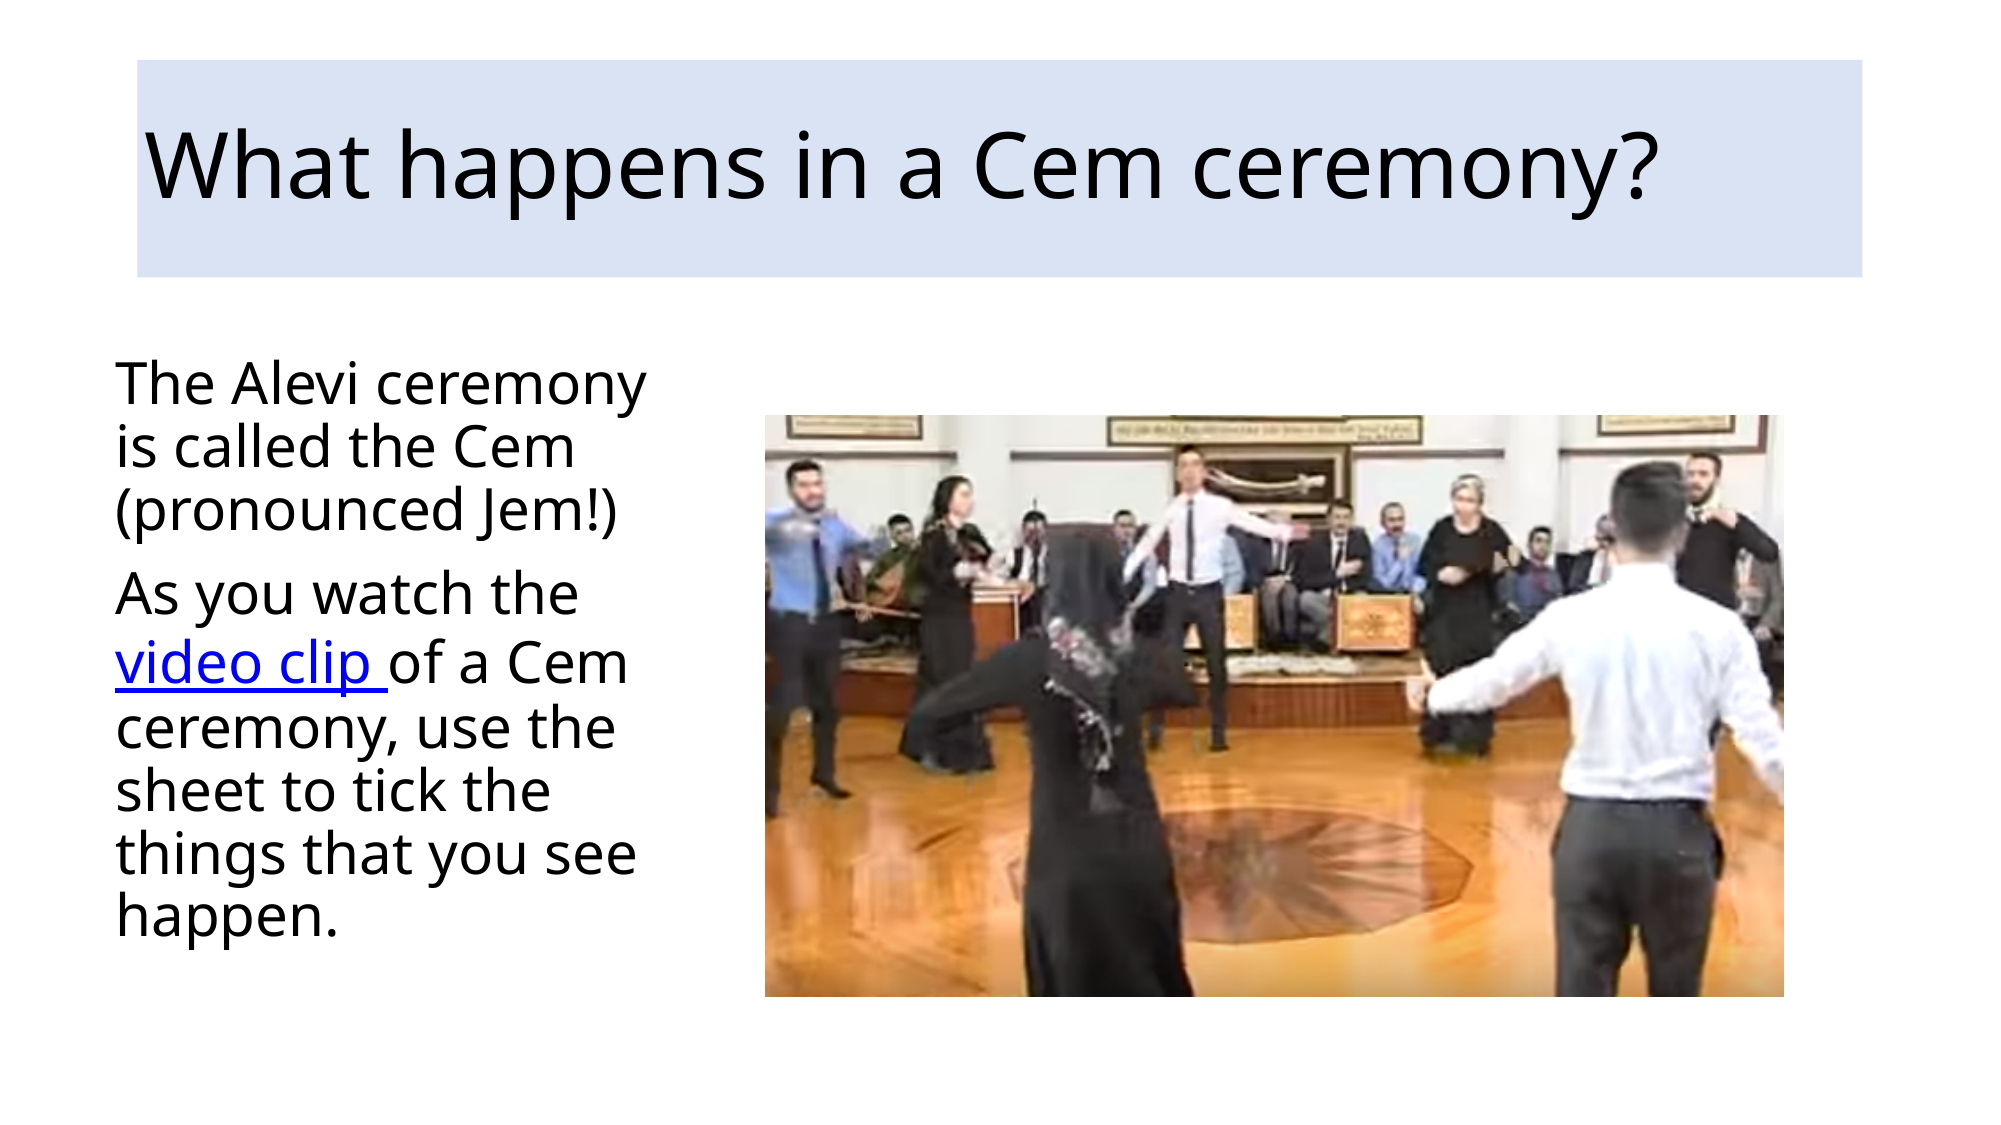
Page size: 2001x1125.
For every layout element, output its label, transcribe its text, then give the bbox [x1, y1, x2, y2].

list The Alevi ceremony is called the Cem (pronounced Jem!) As you watch the video clip of a Cem ceremony, use the sheet to tick the things that you see happen. [107, 346, 666, 1014]
title What happens in a Cem ceremony? [136, 59, 1863, 278]
picture [765, 414, 1784, 997]
